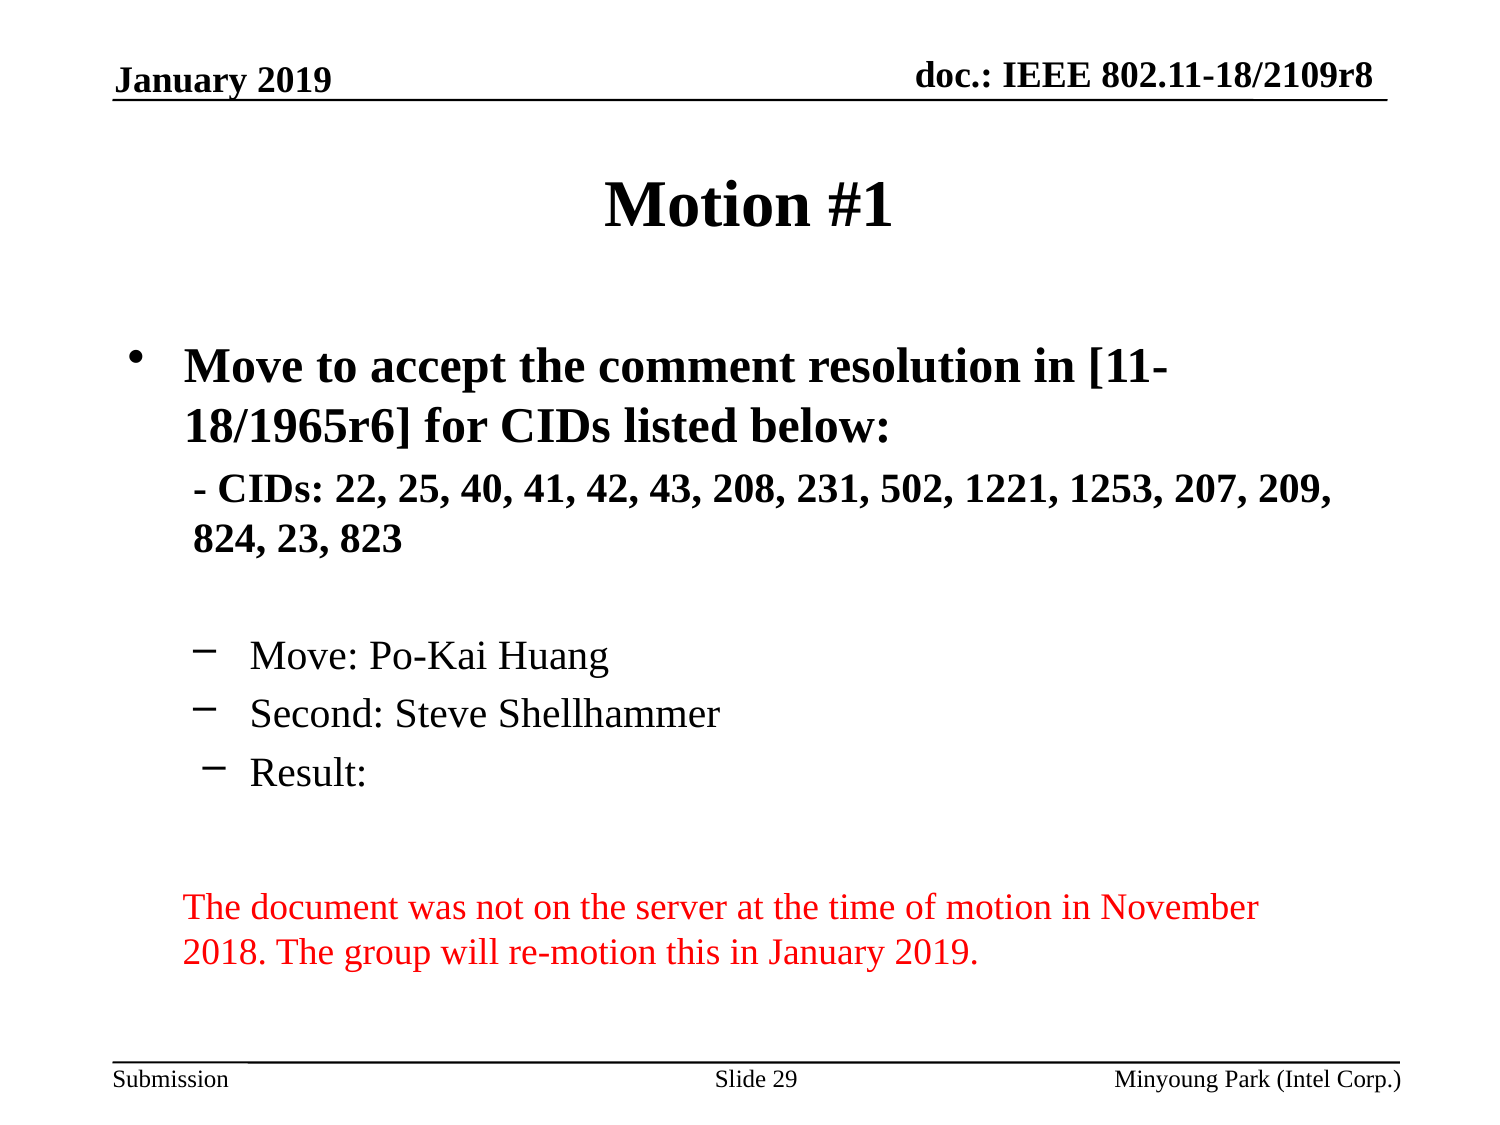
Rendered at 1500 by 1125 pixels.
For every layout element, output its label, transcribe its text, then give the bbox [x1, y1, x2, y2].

footer Minyoung Park (Intel Corp.) [949, 1061, 1402, 1093]
slide_number Slide 29 [712, 1061, 800, 1093]
list Move to accept the comment resolution in [11-18/1965r6] for CIDs listed below: - CIDs: 22, 25, 40, 41, 42, 43, 208, 231, 502, 1221, 1253, 207, 209, 824, 23, 823 Move: Po-Kai Huang Second: Steve Shellhammer Result: [112, 324, 1388, 1000]
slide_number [114, 54, 335, 101]
title Motion #1 [112, 112, 1388, 288]
text_box The document was not on the server at the time of motion in November 2018. The group will re-motion this in January 2019. [167, 874, 1345, 980]
